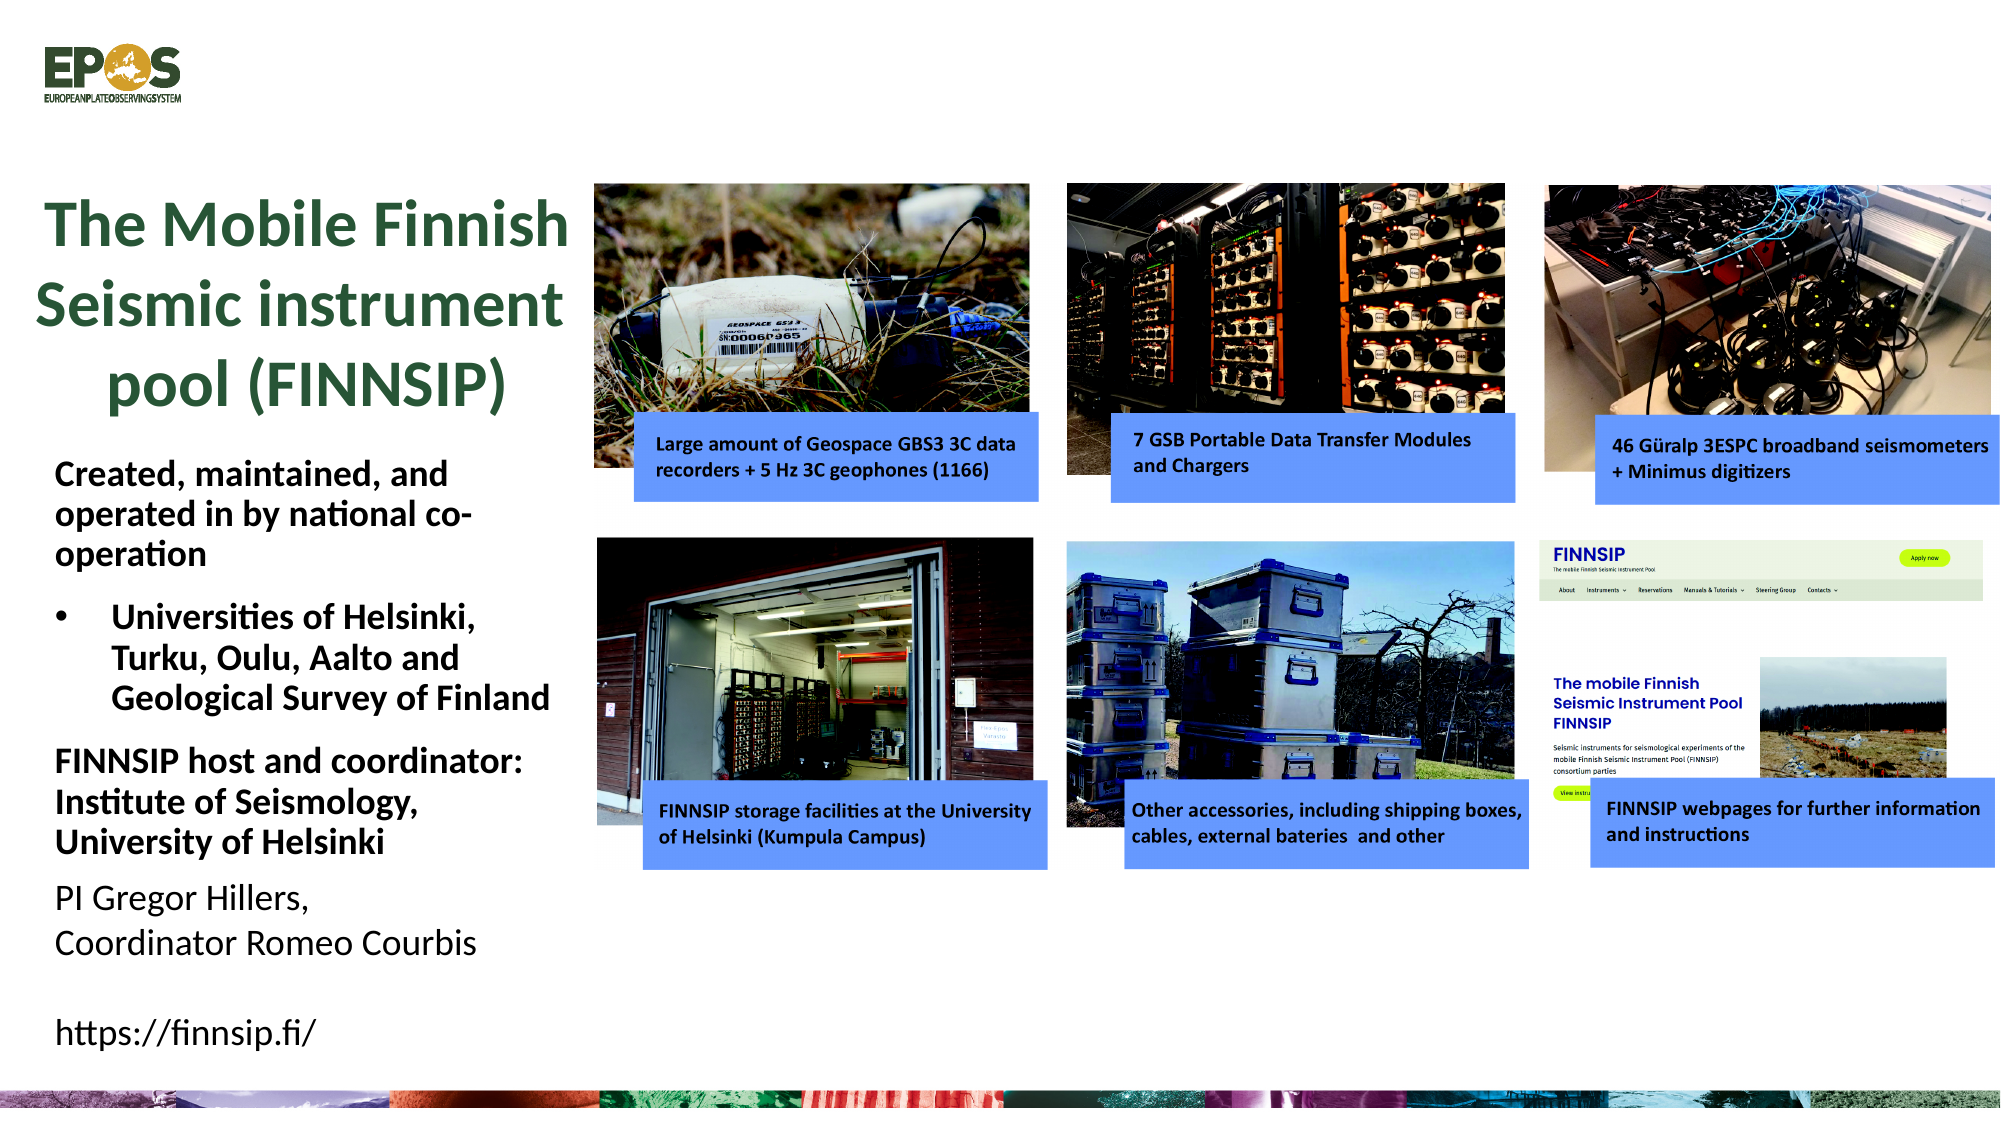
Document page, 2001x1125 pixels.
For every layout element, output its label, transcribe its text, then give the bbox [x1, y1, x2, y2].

title Created, maintained, and operated in by national co-operation Universities of Helsinki, Turku, Oulu, Aalto and Geological Survey of Finland FINNSIP host and coordinator: Institute of Seismology, University of Helsinki PI Gregor Hillers, Coordinator Romeo Courbis https://finnsip.fi/ [55, 430, 573, 1077]
text_box The Mobile Finnish Seismic instrument pool (FINNSIP) [17, 172, 598, 428]
picture [0, 0, 2001, 1125]
